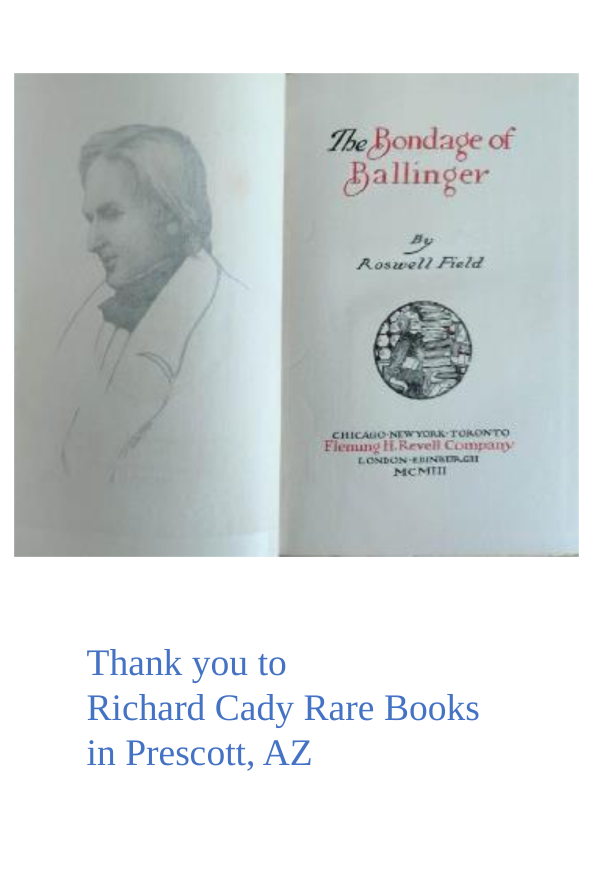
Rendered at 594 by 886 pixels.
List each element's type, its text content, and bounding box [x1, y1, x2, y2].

text_box Thank you to Richard Cady Rare Books in Prescott, AZ [71, 630, 578, 781]
picture [13, 72, 579, 557]
